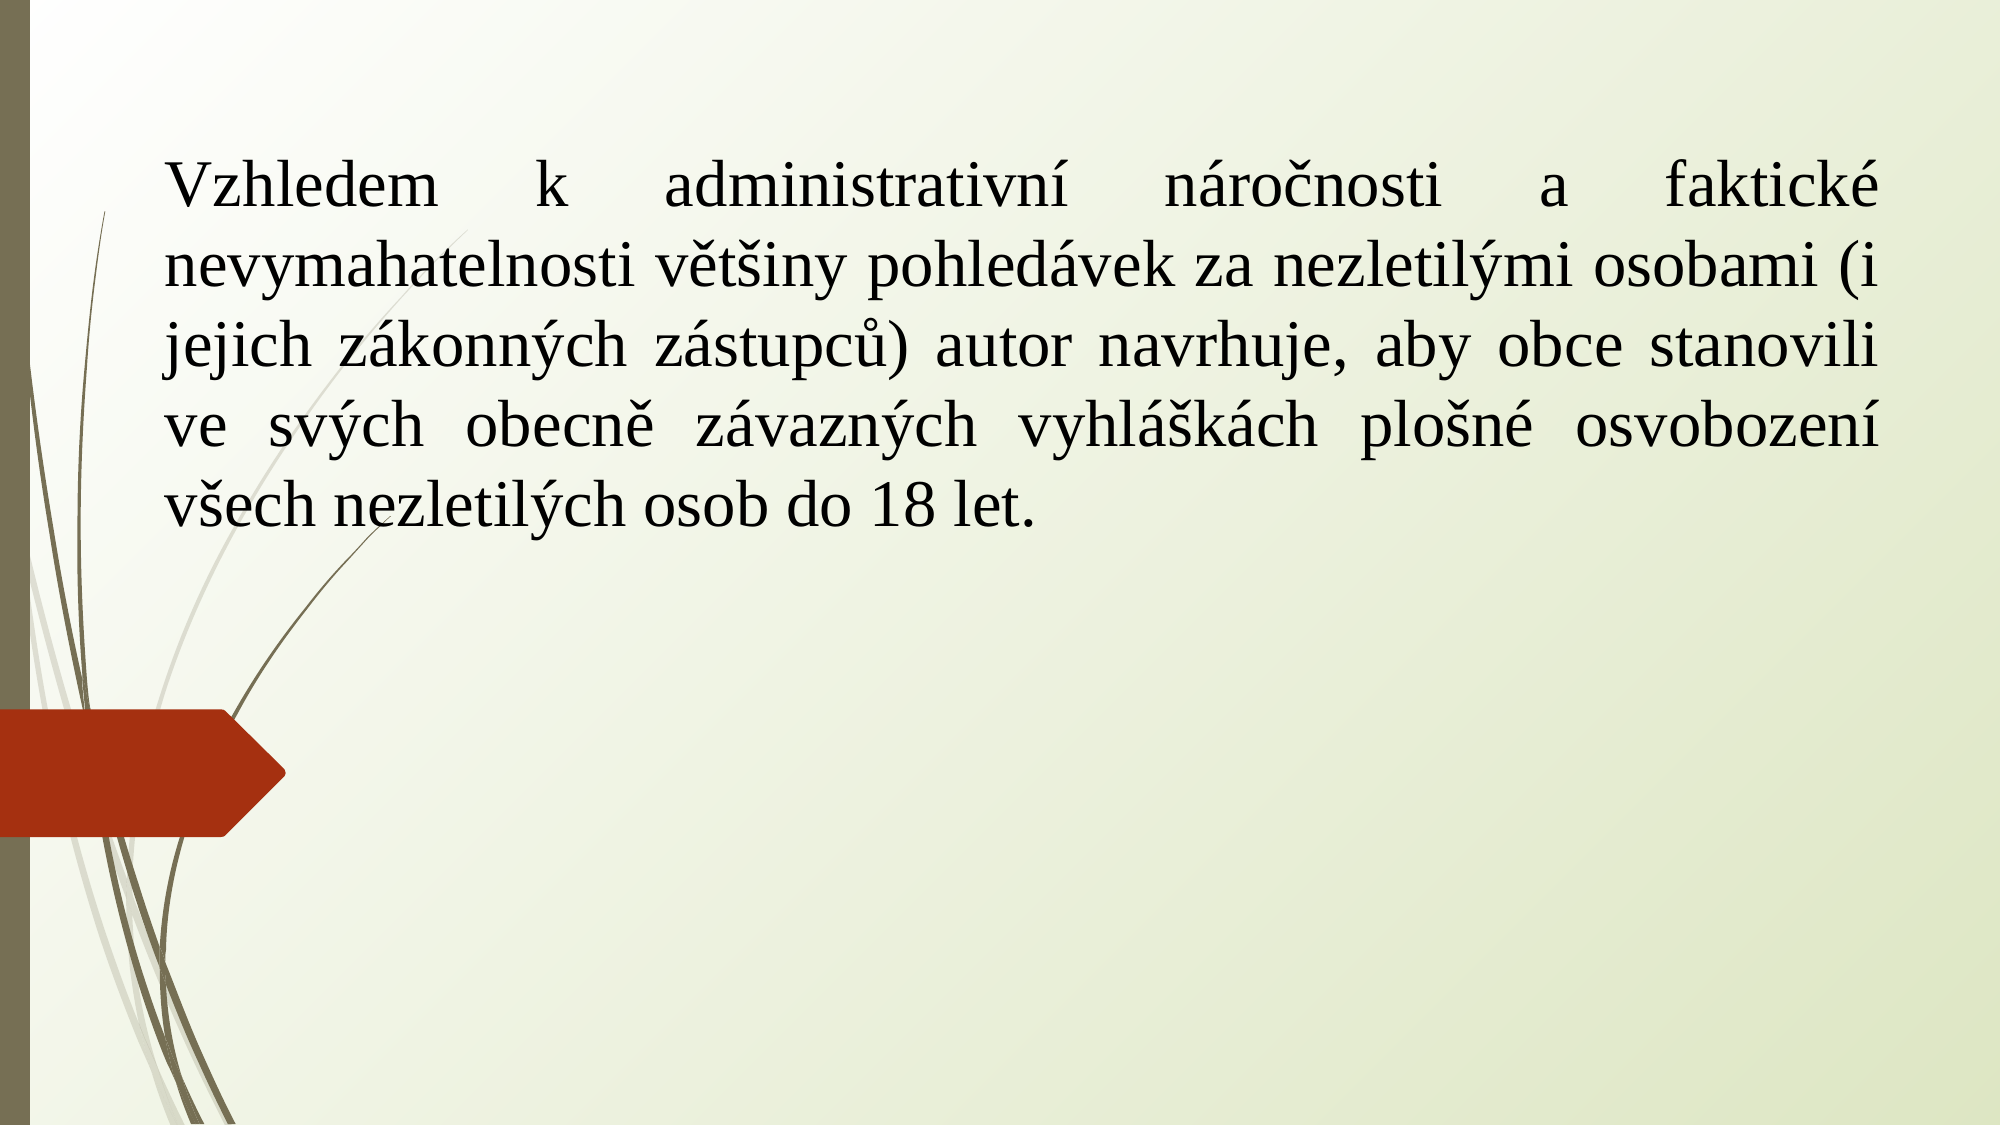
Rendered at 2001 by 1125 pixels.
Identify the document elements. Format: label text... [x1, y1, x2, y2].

text_box Vzhledem k administrativní náročnosti a faktické nevymahatelnosti většiny pohledávek za nezletilými osobami (i jejich zákonných zástupců) autor navrhuje, aby obce stanovili ve svých obecně závazných vyhláškách plošné osvobození všech nezletilých osob do 18 let. [0, 132, 1898, 547]
